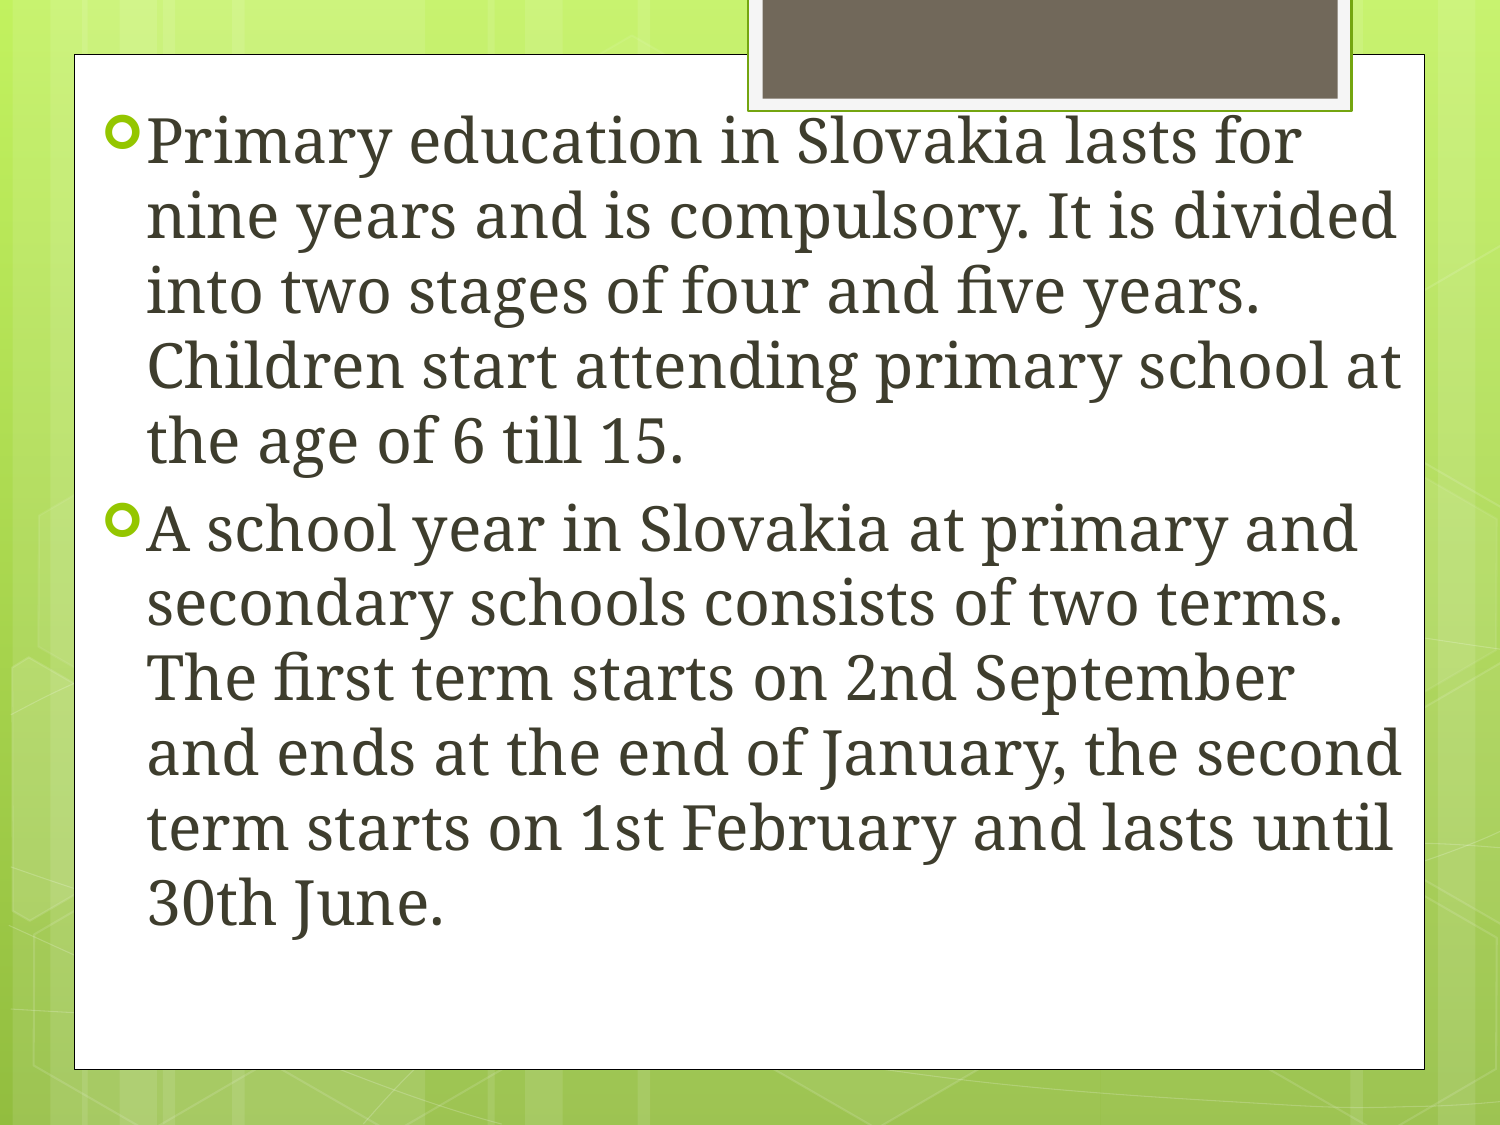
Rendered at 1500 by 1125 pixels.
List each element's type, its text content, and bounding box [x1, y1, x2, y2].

list Primary education in Slovakia lasts for nine years and is compulsory. It is divided into two stages of four and five years. Children start attending primary school at the age of 6 till 15. A school year in Slovakia at primary and secondary schools consists of two terms. The first term starts on 2nd September and ends at the end of January, the second term starts on 1st February and lasts until 30th June. [75, 93, 1425, 1079]
